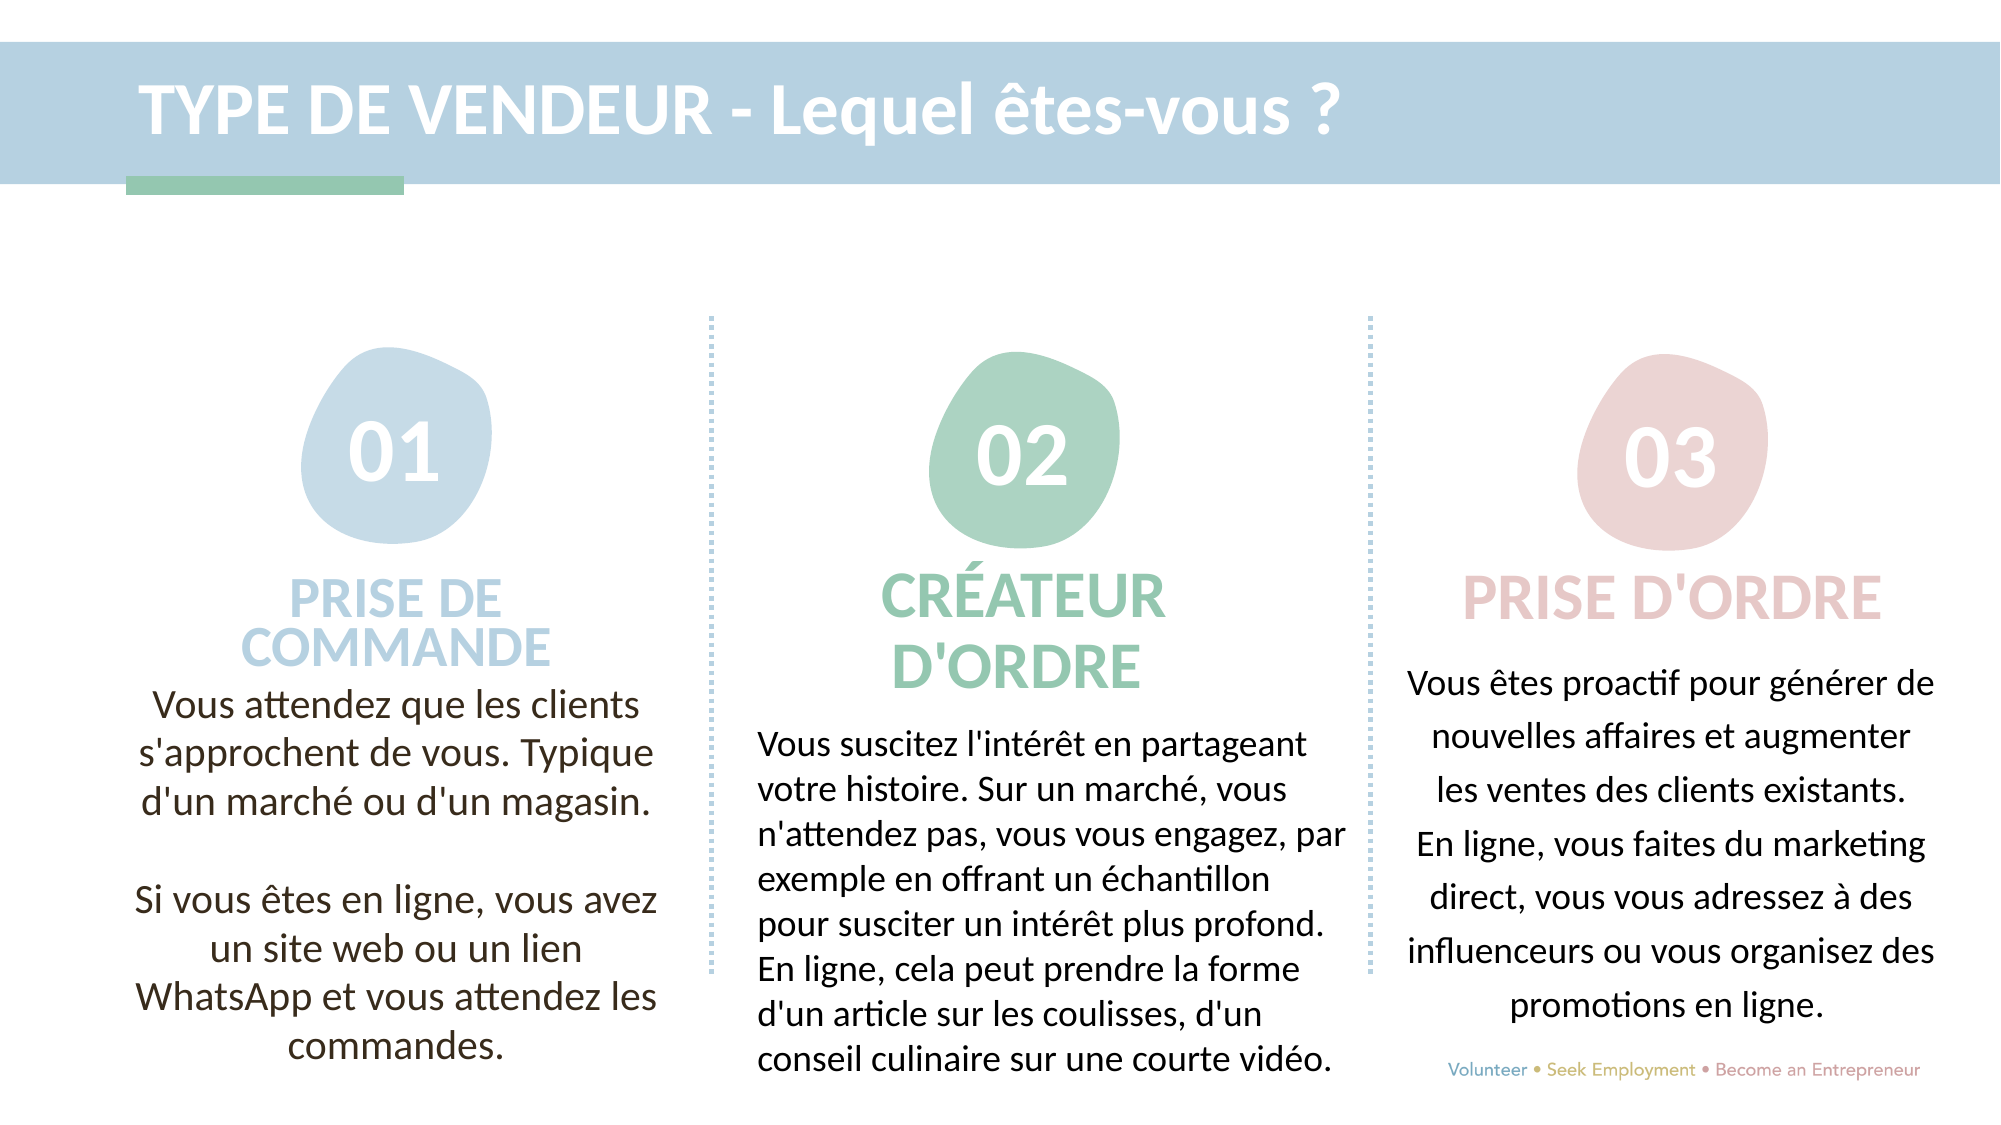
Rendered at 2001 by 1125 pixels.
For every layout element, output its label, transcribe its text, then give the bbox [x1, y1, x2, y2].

text_box Vous êtes proactif pour générer de nouvelles affaires et augmenter les ventes des clients existants. En ligne, vous faites du marketing direct, vous vous adressez à des influenceurs ou vous organisez des promotions en ligne. [1391, 641, 1951, 874]
list TYPE DE VENDEUR - Lequel êtes-vous ? [123, 51, 1913, 170]
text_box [1577, 354, 1768, 608]
text_box [744, 669, 1304, 712]
picture [1418, 1046, 1971, 1103]
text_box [928, 351, 1120, 606]
text_box [116, 669, 676, 1068]
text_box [300, 347, 492, 602]
text_box CRÉATEUR D'ORDRE [744, 552, 1304, 669]
text_box PRISE D'ORDRE [1392, 554, 1953, 726]
text_box Vous suscitez l'intérêt en partageant votre histoire. Sur un marché, vous n'attendez pas, vous vous engagez, par exemple en offrant un échantillon pour susciter un intérêt plus profond. En ligne, cela peut prendre la forme d'un article sur les coulisses, d'un conseil culinaire sur une courte vidéo. [742, 712, 1363, 1087]
list PRISE DE COMMANDE Vous attendez que les clients s'approchent de vous. Typique d'un marché ou d'un magasin. Si vous êtes en ligne, vous avez un site web ou un lien WhatsApp et vous attendez les commandes. [116, 572, 676, 669]
